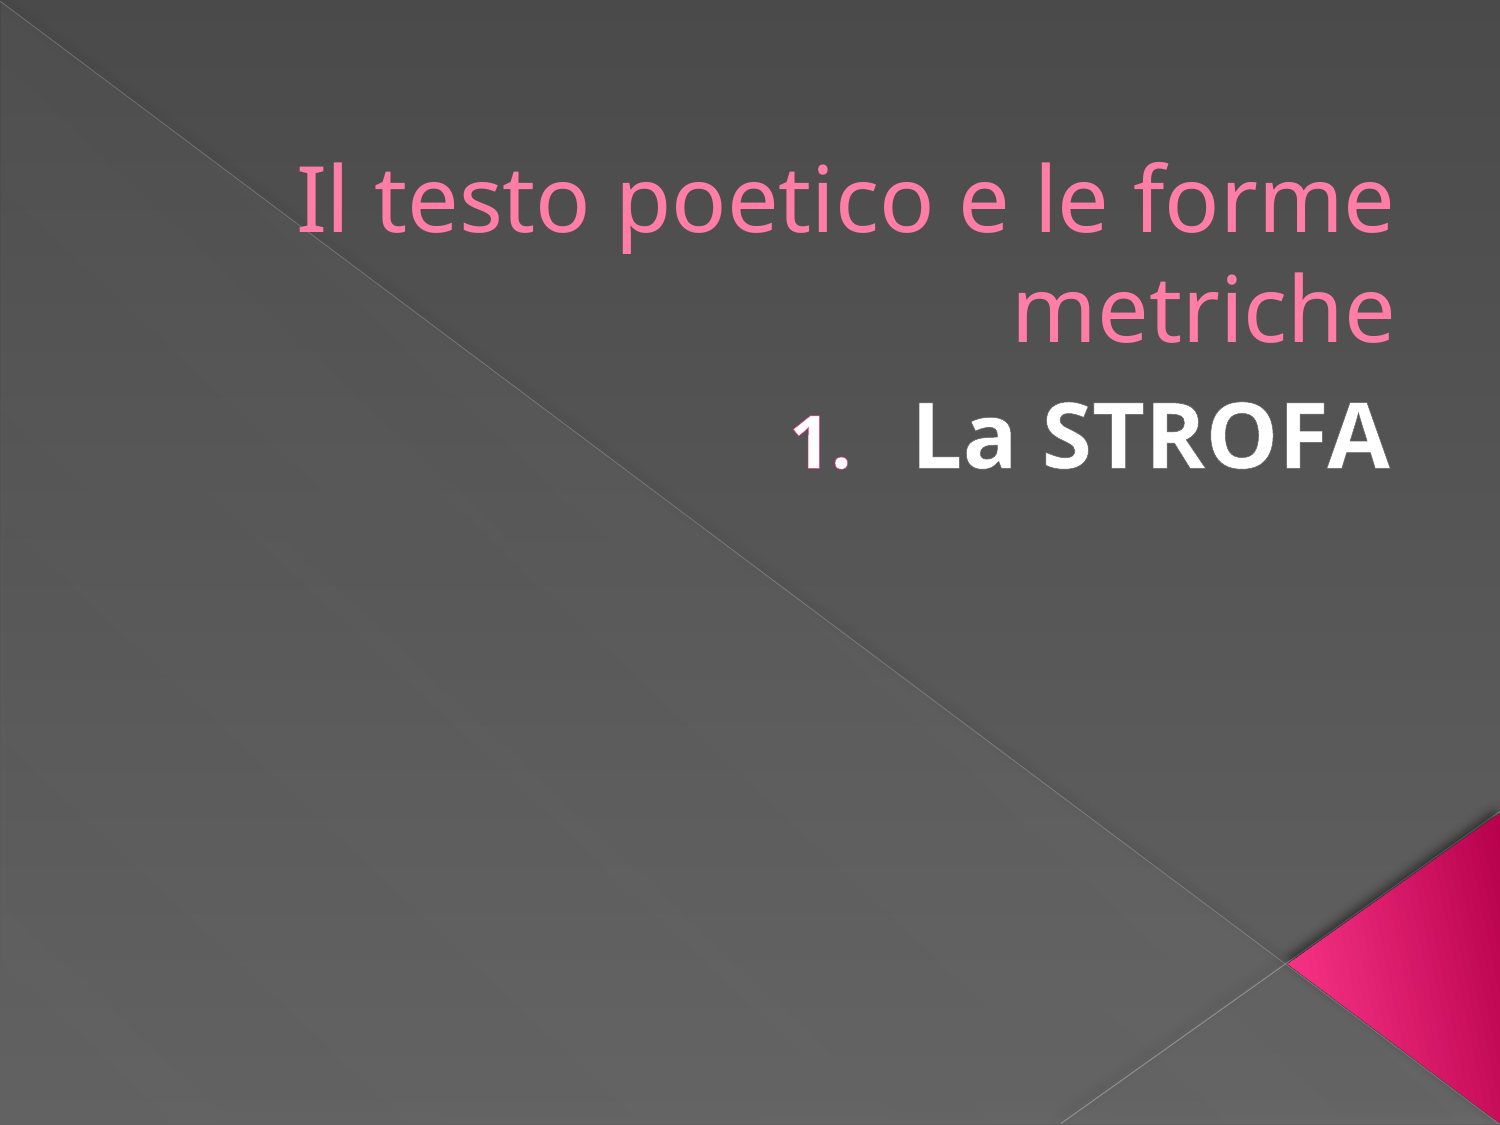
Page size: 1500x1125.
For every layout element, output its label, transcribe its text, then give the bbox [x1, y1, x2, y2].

subtitle La STROFA [88, 369, 1412, 657]
title Il testo poetico e le forme metriche [88, 127, 1412, 369]
